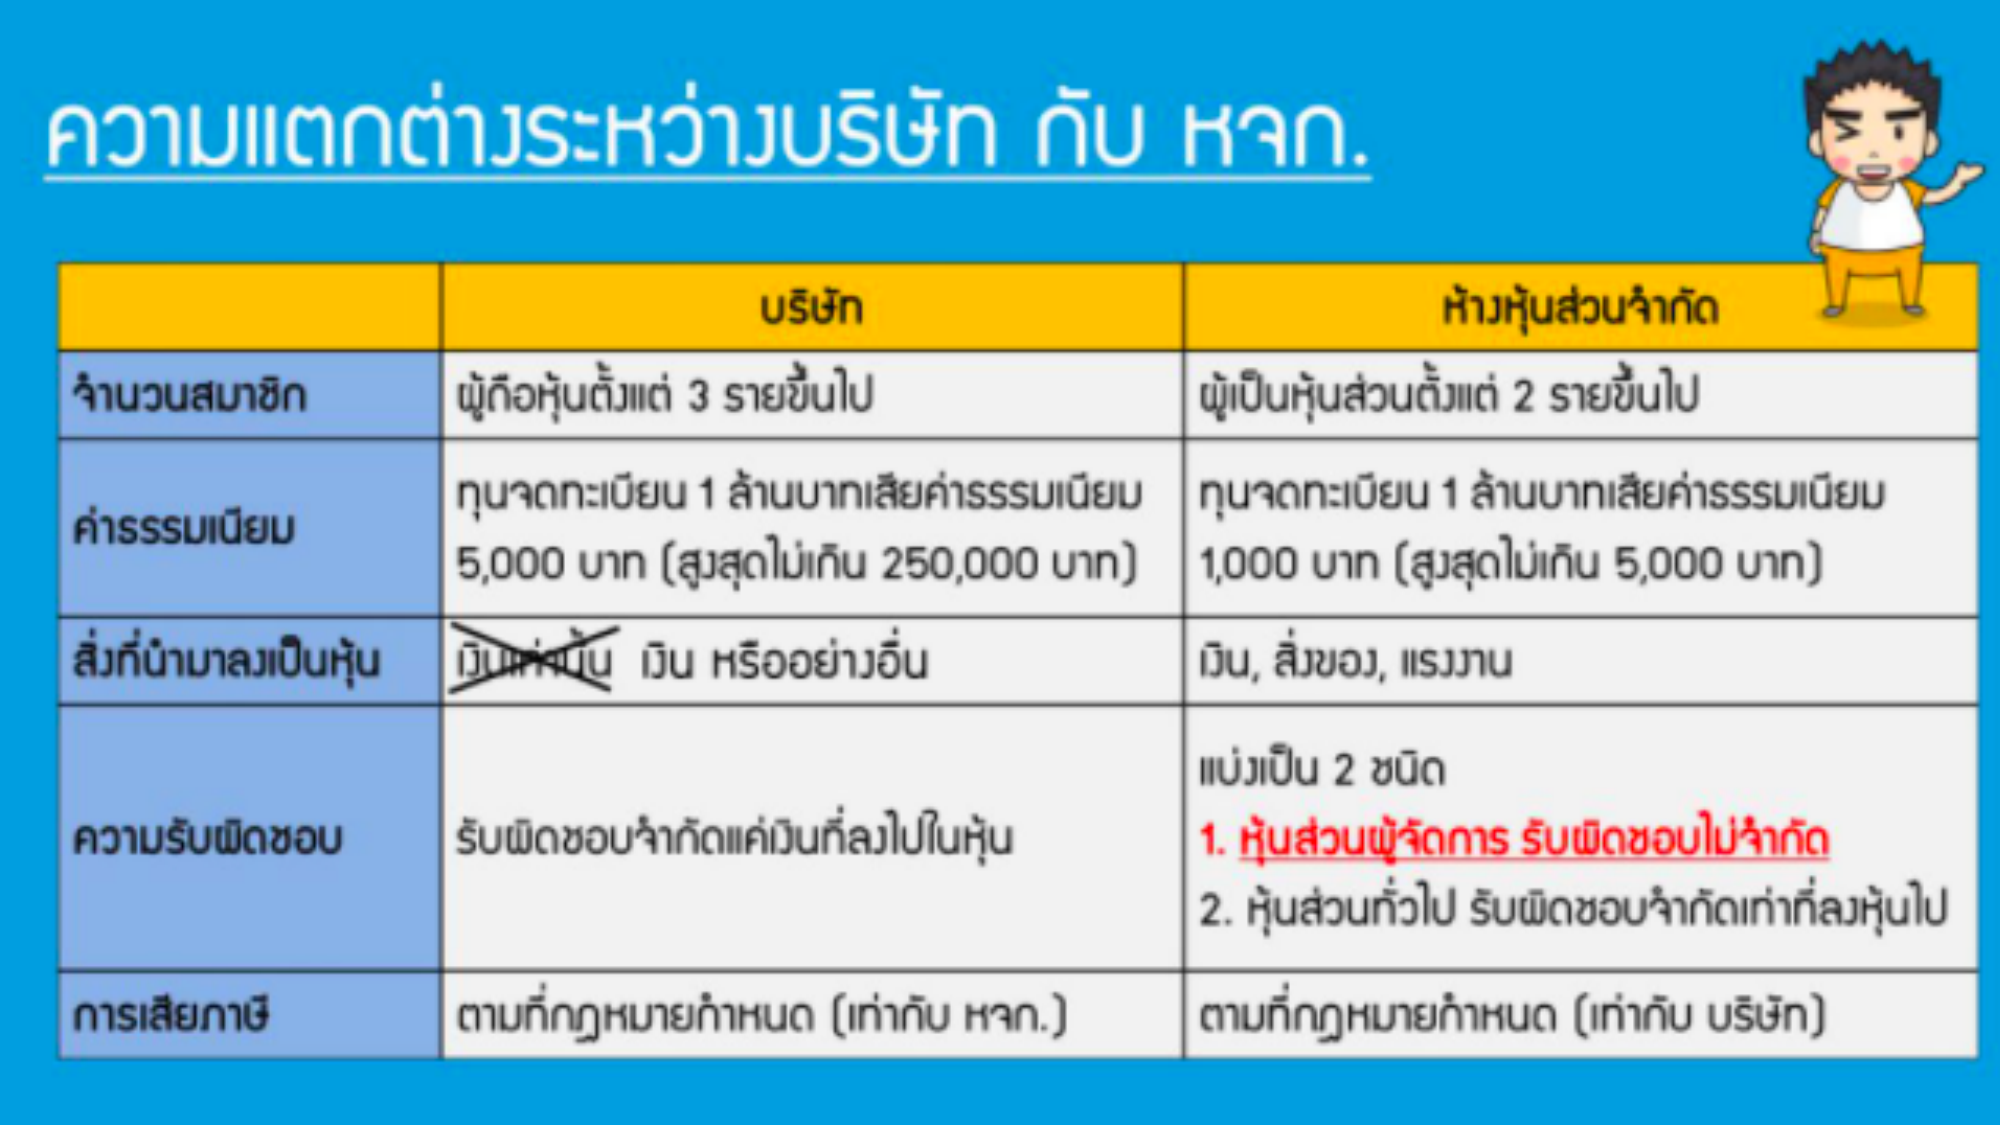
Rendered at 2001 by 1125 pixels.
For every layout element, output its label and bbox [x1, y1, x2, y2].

list [0, 0, 2000, 1125]
